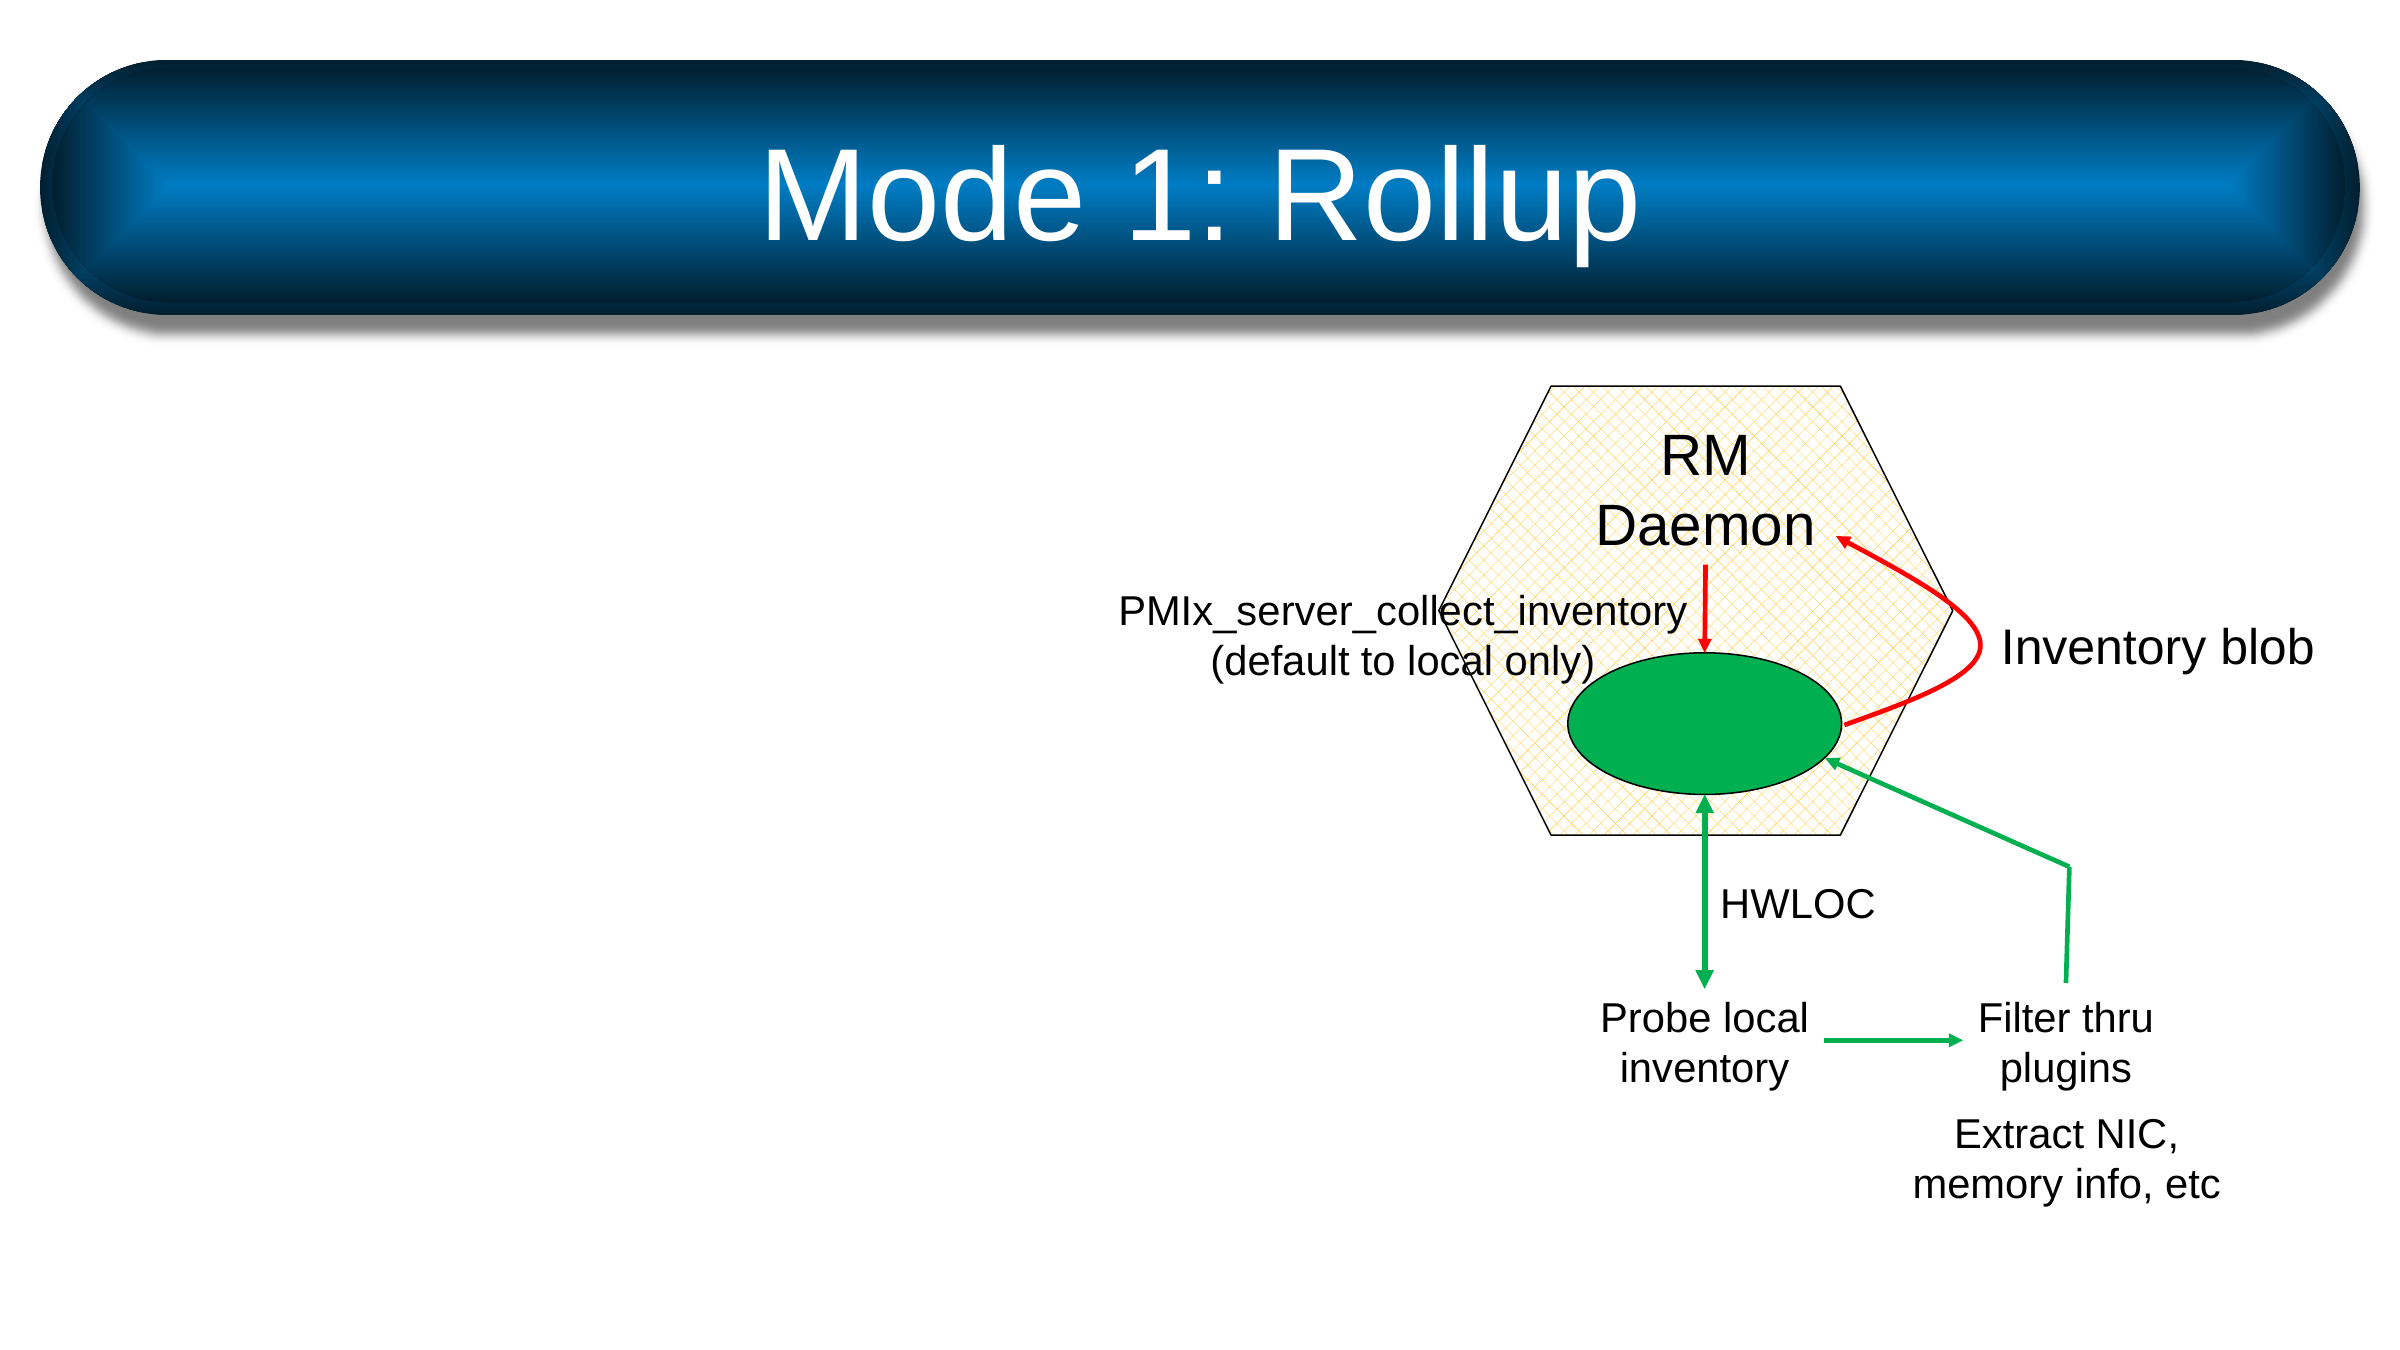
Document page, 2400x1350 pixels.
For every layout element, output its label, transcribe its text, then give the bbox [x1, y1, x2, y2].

text_box PMIx_server_collect_inventory (default to local only) [1103, 576, 1703, 691]
text_box Probe local inventory [1585, 982, 1825, 1098]
text_box [1479, 691, 1703, 836]
text_box [1456, 386, 1948, 756]
text_box [1567, 652, 1842, 795]
text_box RM Daemon [1580, 409, 1831, 565]
text_box [1836, 536, 1981, 726]
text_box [2065, 873, 2070, 984]
text_box Inventory blob [1986, 607, 2330, 683]
text_box Filter thru plugins [1962, 982, 2169, 1098]
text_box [1824, 758, 2070, 868]
text_box Extract NIC, memory info, etc [1897, 1099, 2236, 1214]
title Mode 1: Rollup [179, 75, 2221, 300]
text_box HWLOC [1709, 869, 1891, 935]
text_box [1706, 764, 1819, 836]
